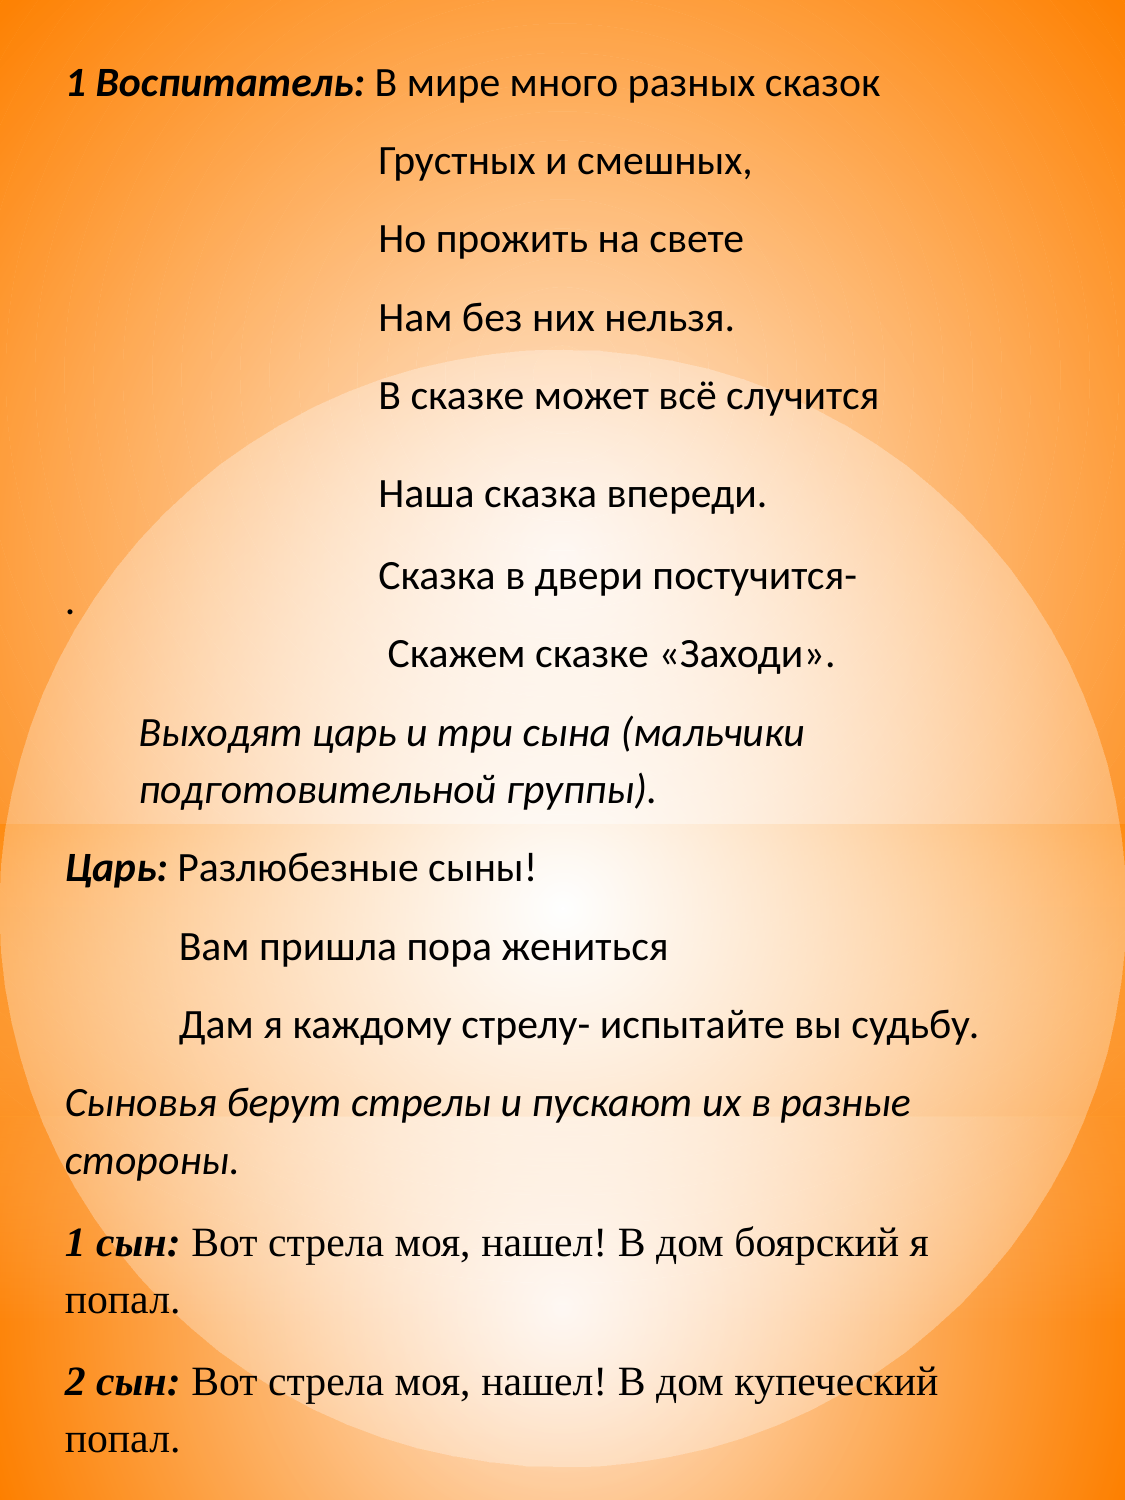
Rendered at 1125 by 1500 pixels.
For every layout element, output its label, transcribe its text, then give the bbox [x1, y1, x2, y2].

text_box 1 Воспитатель: В мире много разных сказок Грустных и смешных, Но прожить на свете Нам без них нельзя. В сказке может всё случится Наша сказка впереди. Сказка в двери постучится- Скажем сказке «Заходи». Выходят царь и три сына (мальчики подготовительной группы). Царь: Разлюбезные сыны! Вам пришла пора жениться Дам я каждому стрелу- испытайте вы судьбу. Сыновья берут стрелы и пускают их в разные стороны. 1 сын: Вот стрела моя, нашел! В дом боярский я попал. 2 сын: Вот стрела моя, нашел! В дом купеческий попал. [49, 630, 1069, 1500]
text_box . [49, 557, 1069, 630]
text_box 1 Воспитатель: В мире много разных сказок Грустных и смешных, Но прожить на свете Нам без них нельзя. В сказке может всё случится Наша сказка впереди. Сказка в двери постучится- Скажем сказке «Заходи». Выходят царь и три сына (мальчики подготовительной группы). Царь: Разлюбезные сыны! Вам пришла пора жениться Дам я каждому стрелу- испытайте вы судьбу. Сыновья берут стрелы и пускают их в разные стороны. 1 сын: Вот стрела моя, нашел! В дом боярский я попал. 2 сын: Вот стрела моя, нашел! В дом купеческий попал. [49, 39, 1069, 557]
